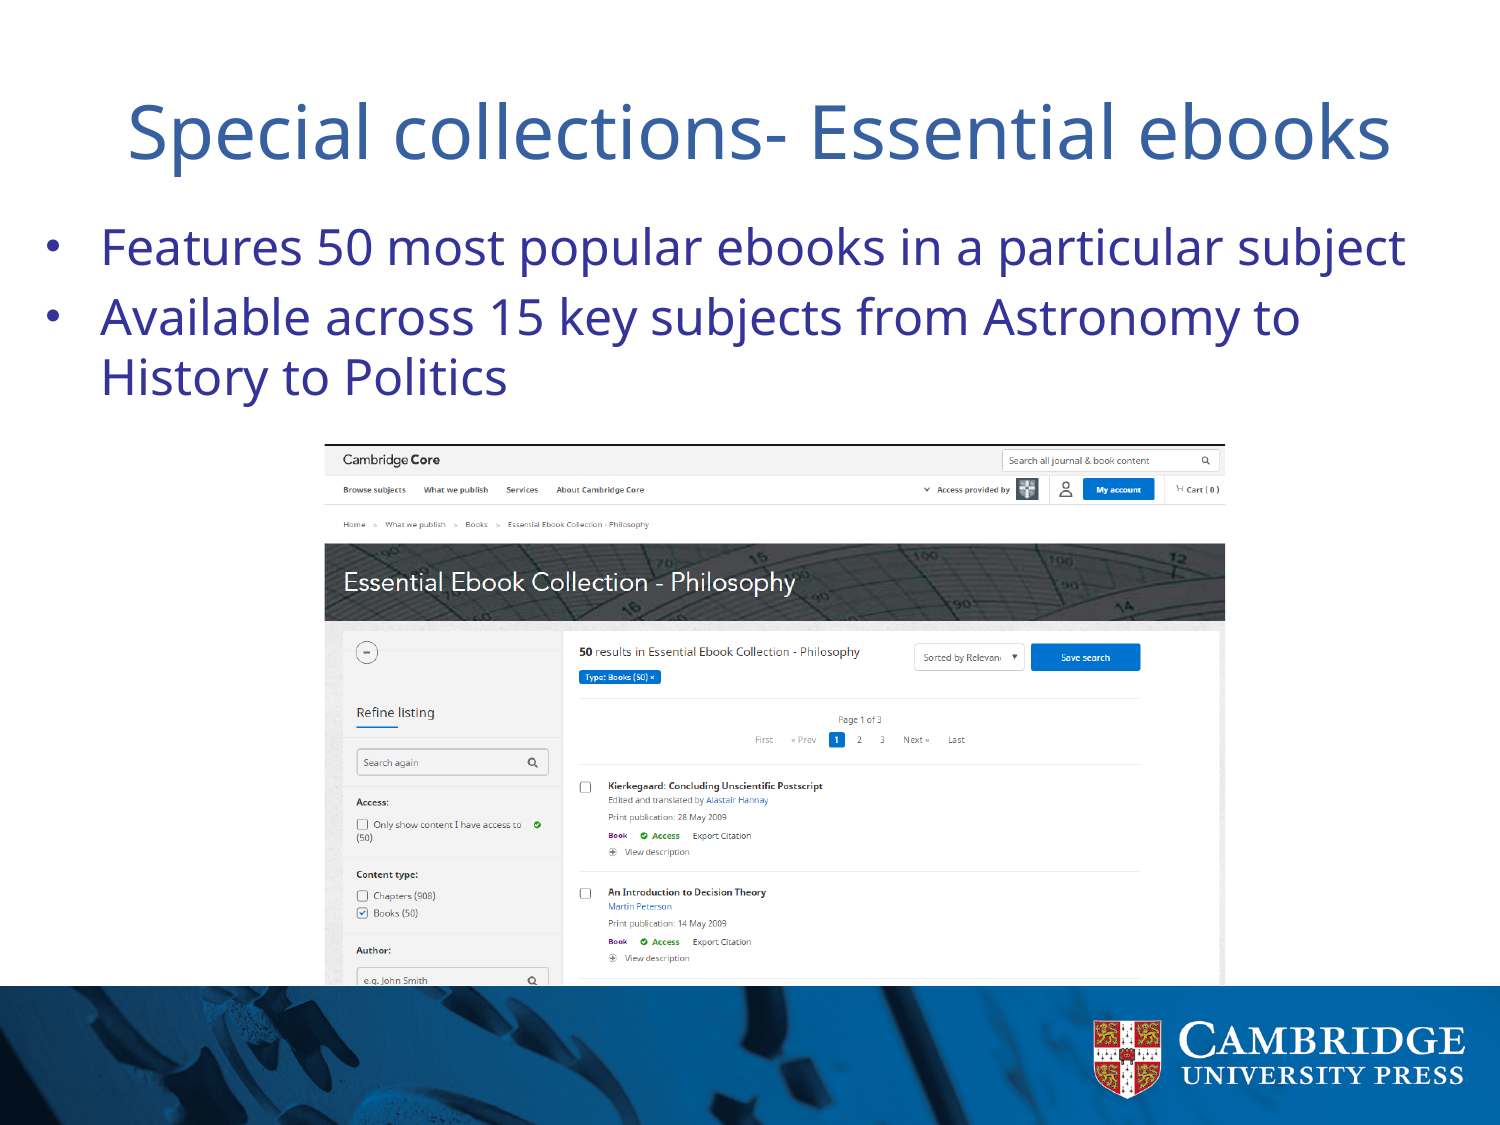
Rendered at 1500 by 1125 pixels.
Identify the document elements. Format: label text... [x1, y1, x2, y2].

title Special collections- Essential ebooks [112, 87, 1438, 208]
picture [0, 986, 1500, 1125]
list Features 50 most popular ebooks in a particular subject Available across 15 key subjects from Astronomy to History to Politics [29, 208, 1465, 941]
picture [324, 444, 1226, 985]
